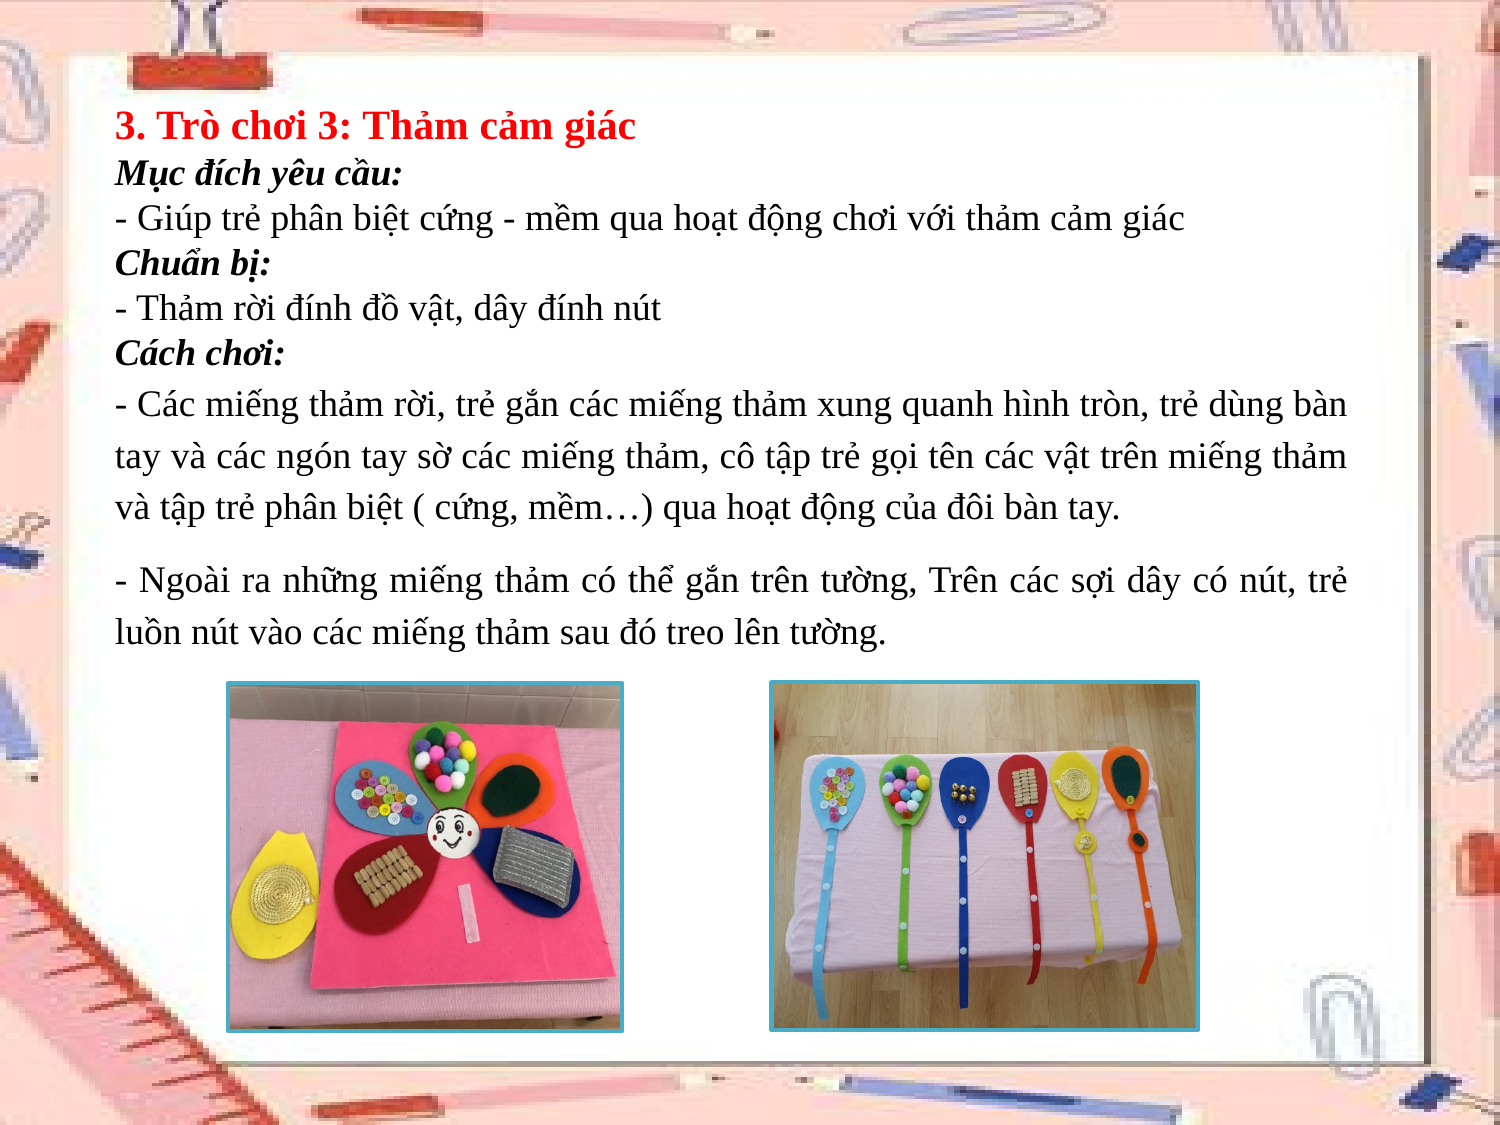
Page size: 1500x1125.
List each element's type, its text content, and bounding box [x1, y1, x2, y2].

text_box [0, 0, 1500, 75]
picture [0, 75, 1500, 1125]
text_box 3. Trò chơi 3: Thảm cảm giác Mục đích yêu cầu: - Giúp trẻ phân biệt cứng - mềm qua hoạt động chơi với thảm cảm giác Chuẩn bị: - Thảm rời đính đồ vật, dây đính nút Cách chơi: - Các miếng thảm rời, trẻ gắn các miếng thảm xung quanh hình tròn, trẻ dùng bàn tay và các ngón tay sờ các miếng thảm, cô tập trẻ gọi tên các vật trên miếng thảm và tập trẻ phân biệt ( cứng, mềm…) qua hoạt động của đôi bàn tay. - Ngoài ra những miếng thảm có thể gắn trên tường, Trên các sợi dây có nút, trẻ luồn nút vào các miếng thảm sau đó treo lên tường. [100, 90, 1365, 726]
